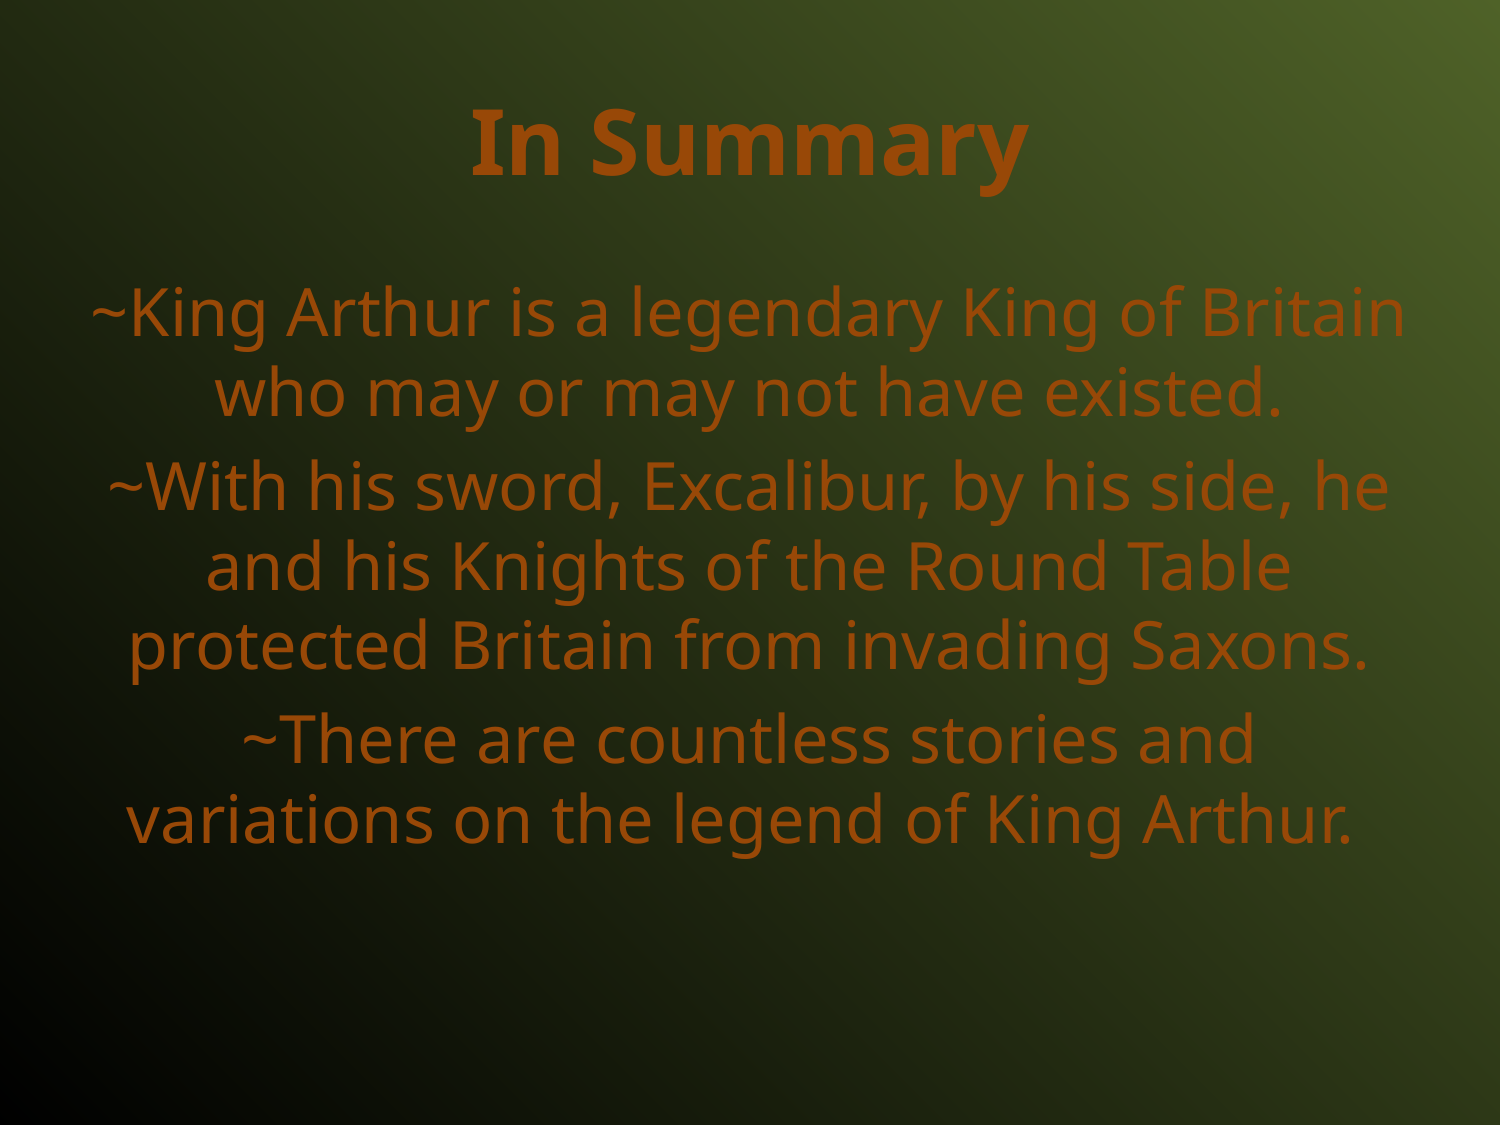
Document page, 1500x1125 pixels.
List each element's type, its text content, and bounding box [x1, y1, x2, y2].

title In Summary [75, 45, 1425, 233]
list ~King Arthur is a legendary King of Britain who may or may not have existed. ~With his sword, Excalibur, by his side, he and his Knights of the Round Table protected Britain from invading Saxons. ~There are countless stories and variations on the legend of King Arthur. [75, 262, 1425, 1005]
